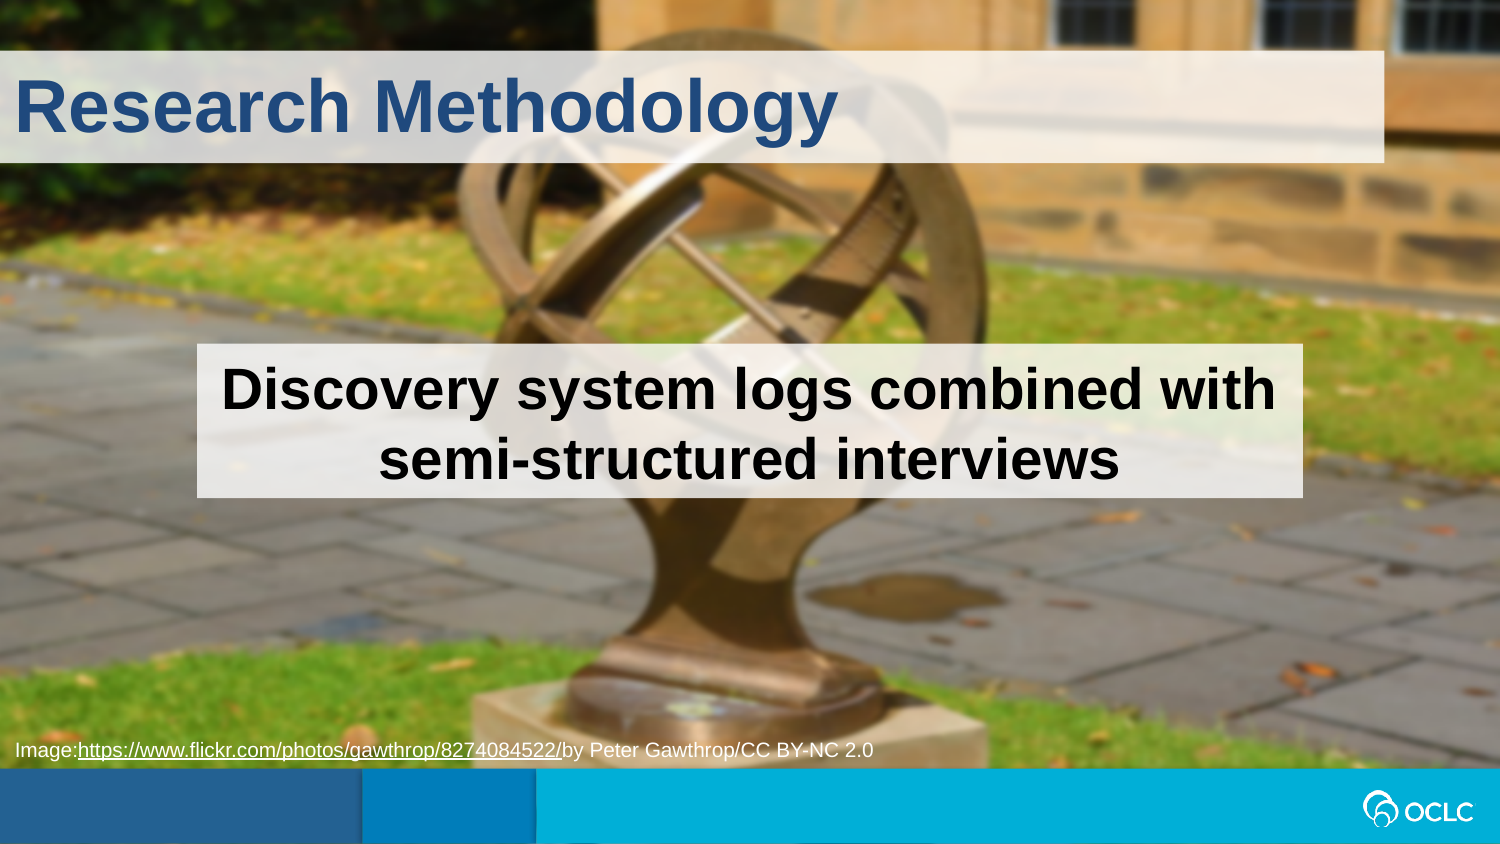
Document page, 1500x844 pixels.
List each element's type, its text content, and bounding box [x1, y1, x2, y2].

list Research Methodology [0, 50, 1385, 164]
picture [0, 0, 1500, 768]
text_box Image:https://www.flickr.com/photos/gawthrop/8274084522/by Peter Gawthrop/CC BY-NC 2.0 [0, 728, 1025, 769]
text_box Discovery system logs combined with semi-structured interviews [197, 343, 1303, 499]
